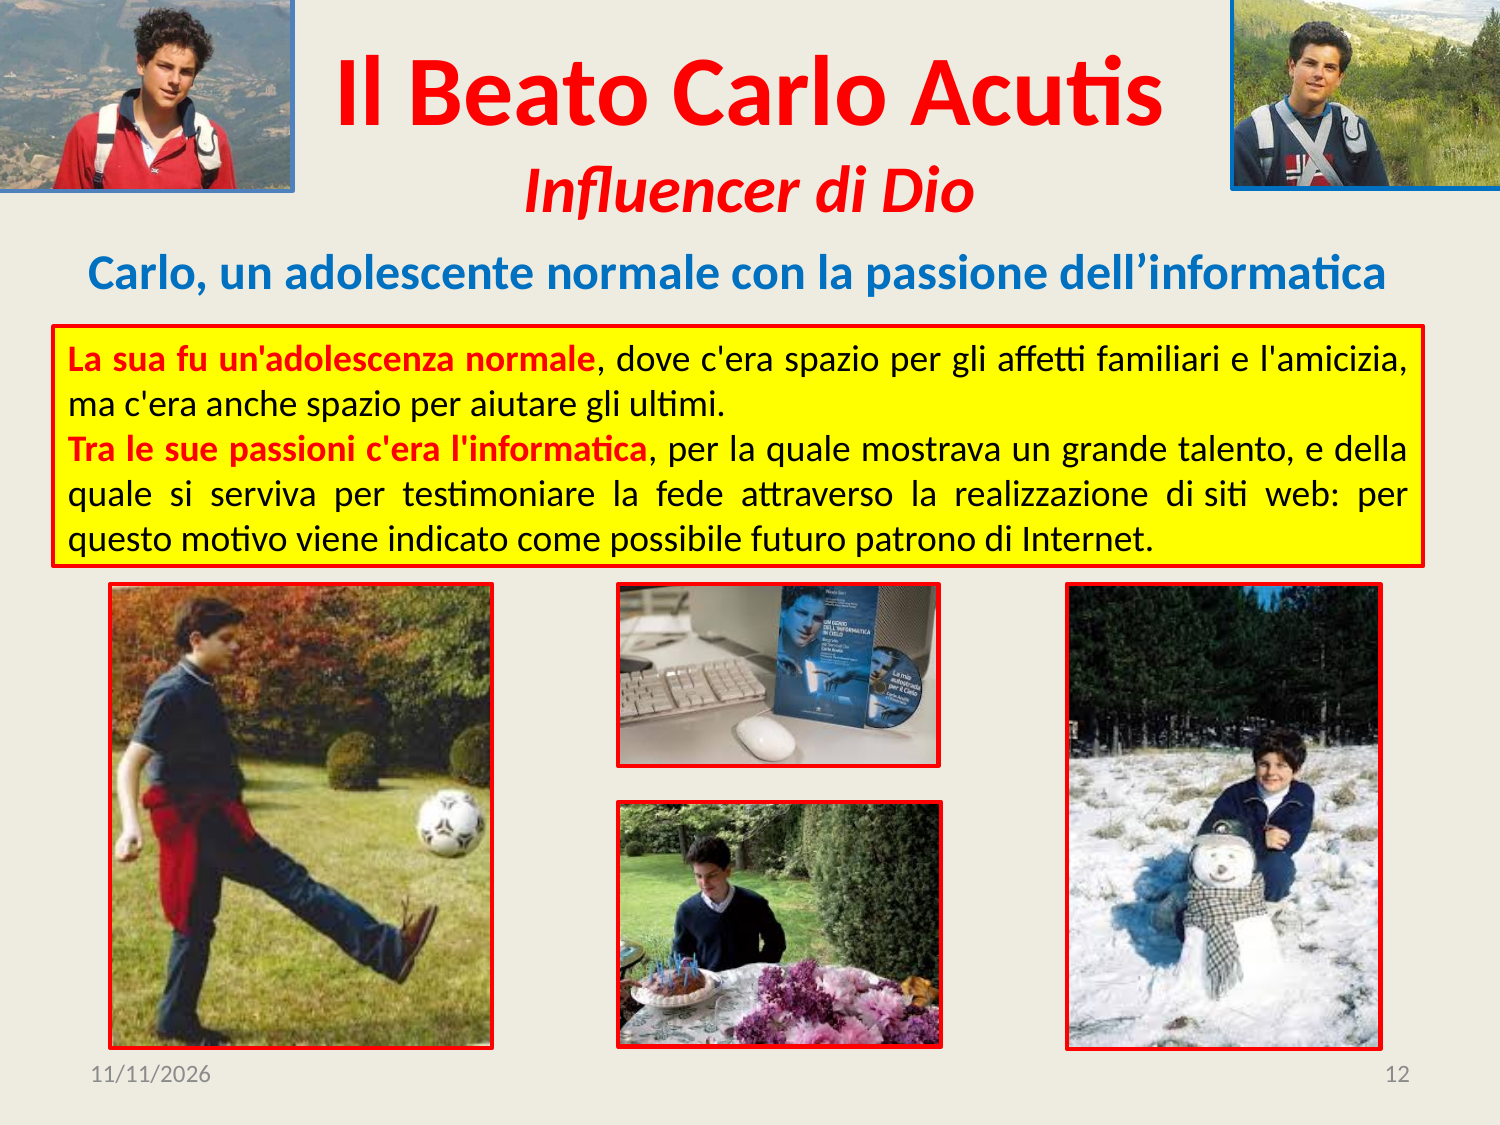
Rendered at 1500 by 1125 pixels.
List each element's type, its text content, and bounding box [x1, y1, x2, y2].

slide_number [75, 1042, 425, 1103]
slide_number 12 [1074, 1042, 1425, 1103]
picture [0, 0, 291, 190]
picture [619, 585, 937, 765]
text_box Carlo, un adolescente normale con la passione dell’informatica [53, 231, 1424, 307]
text_box La sua fu un'adolescenza normale, dove c'era spazio per gli affetti familiari e l'amicizia, ma c'era anche spazio per aiutare gli ultimi. Tra le sue passioni c'era l'informatica, per la quale mostrava un grande talento, e della quale si serviva per testimoniare la fede attraverso la realizzazione di siti web: per questo motivo viene indicato come possibile futuro patrono di Internet. [53, 326, 1424, 566]
picture [111, 585, 491, 1046]
picture [1234, 0, 1500, 187]
title Il Beato Carlo Acutis Influencer di Dio [0, 42, 1500, 209]
picture [619, 803, 940, 1045]
picture [1068, 585, 1379, 1048]
